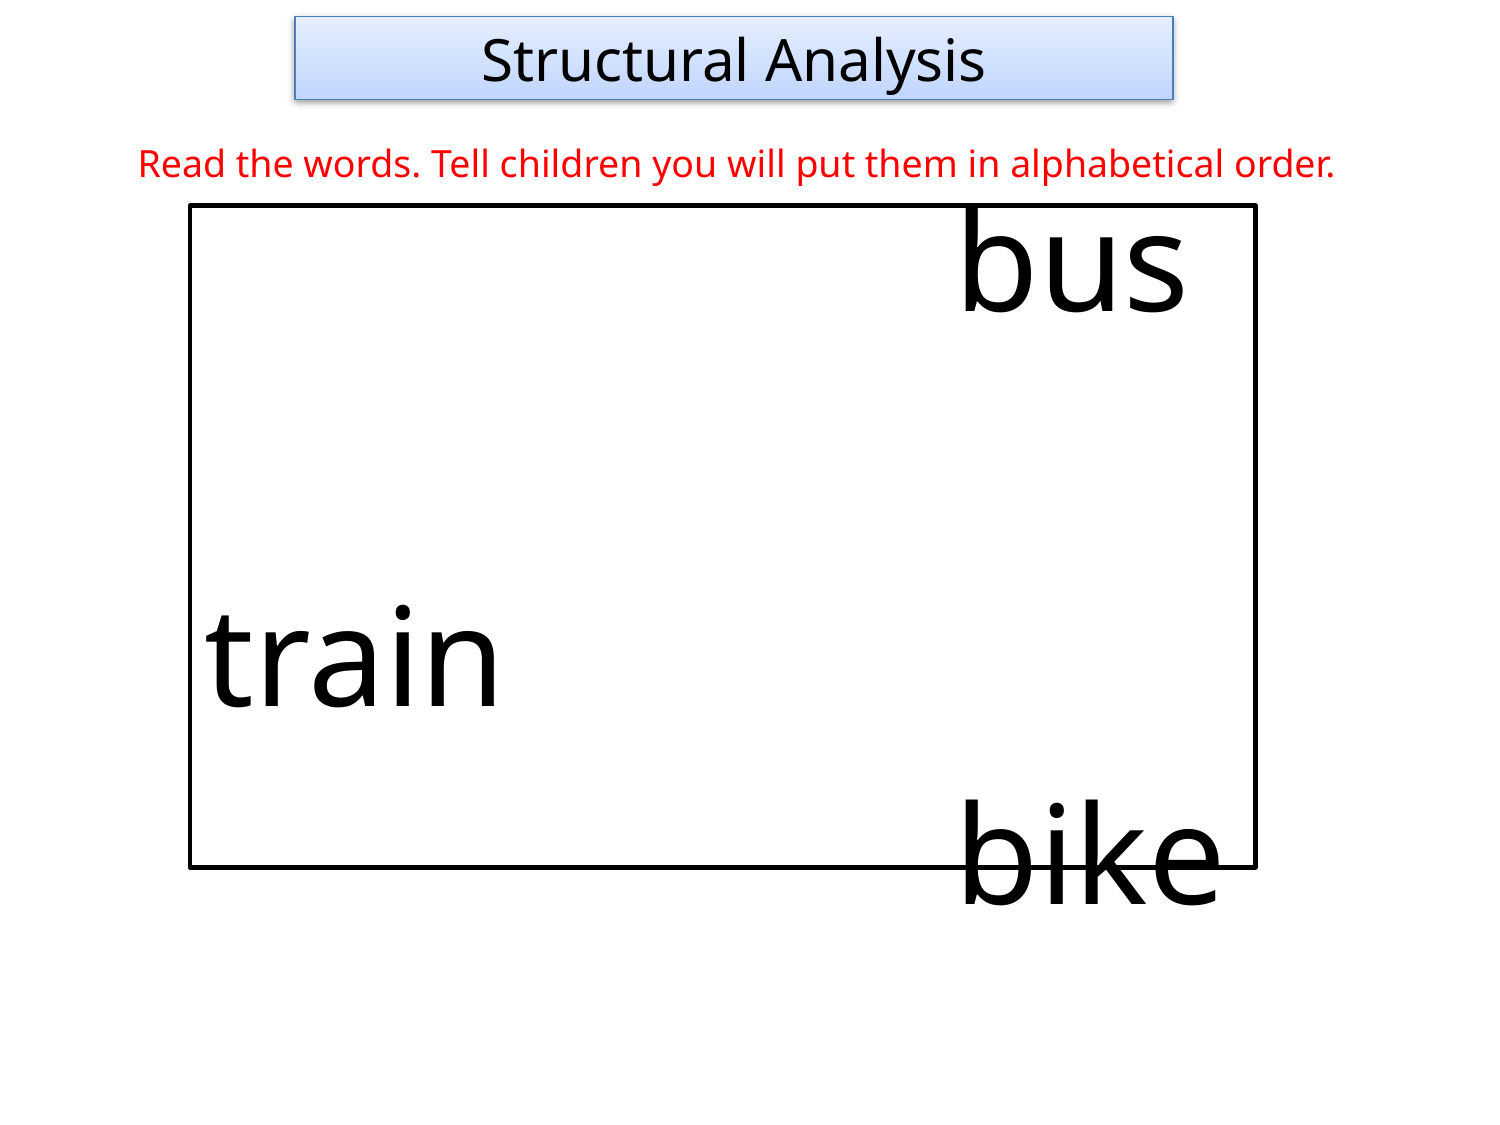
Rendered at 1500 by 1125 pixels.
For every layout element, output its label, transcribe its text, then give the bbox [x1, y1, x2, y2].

text_box bus train bike [188, 203, 1258, 870]
text_box Structural Analysis [294, 16, 1174, 100]
text_box Read the words. Tell children you will put them in alphabetical order. [91, 132, 1383, 193]
